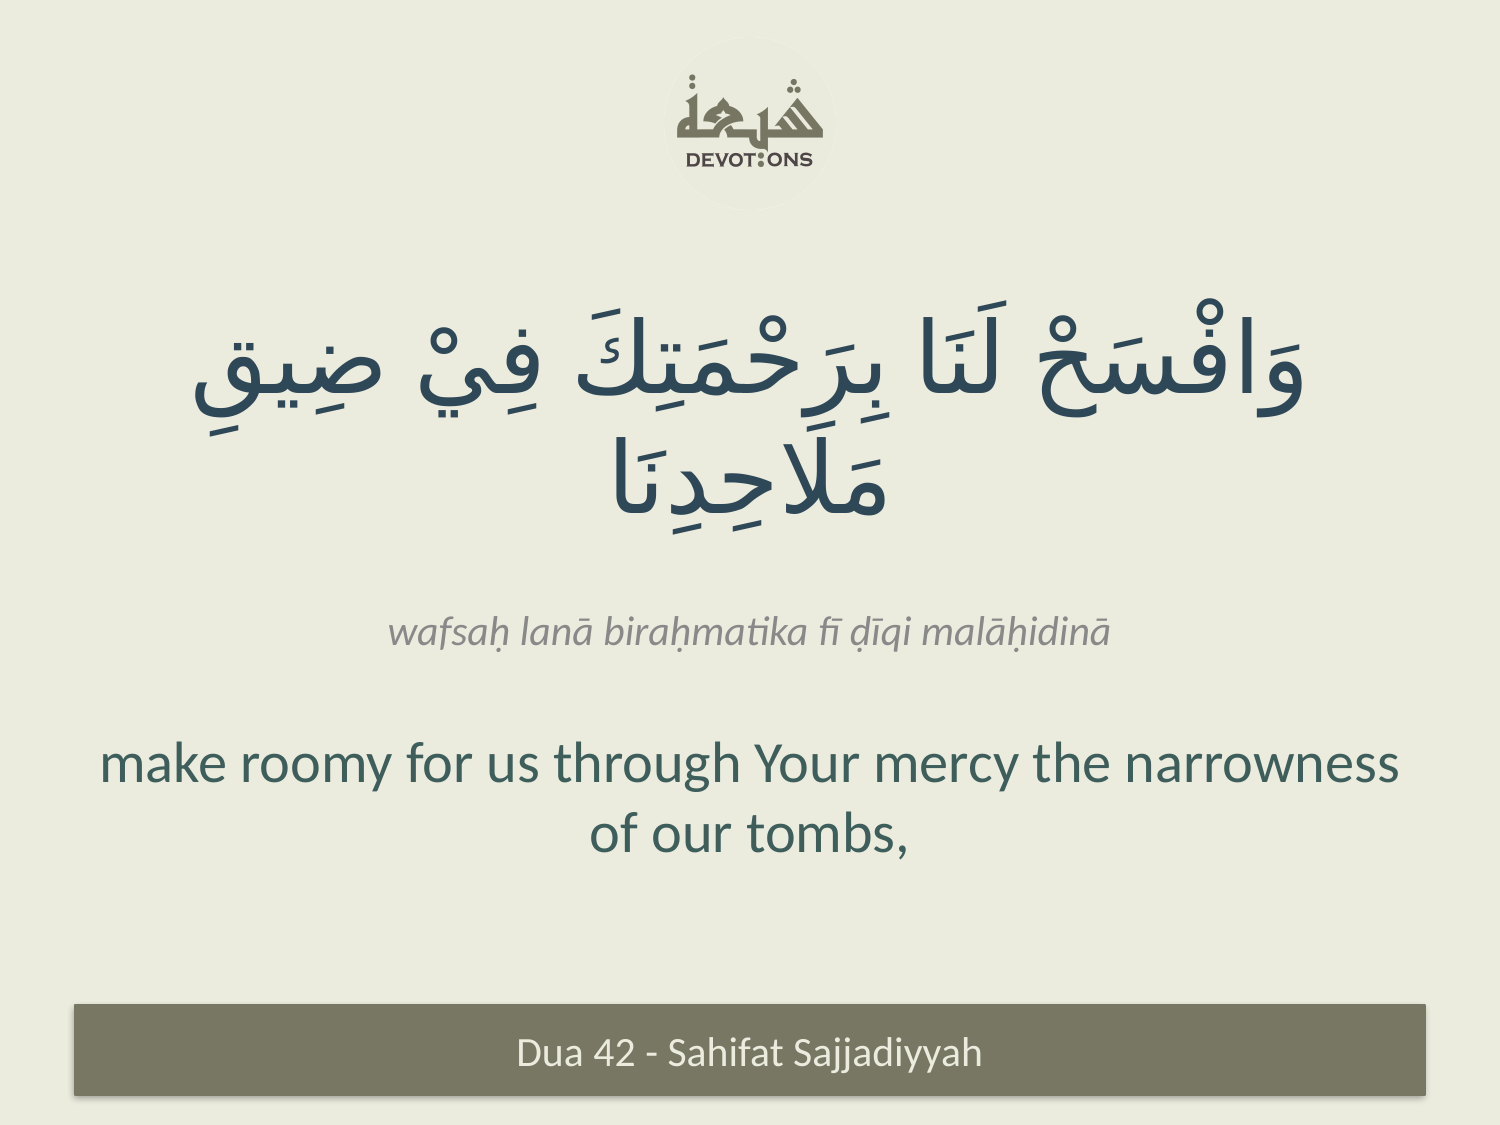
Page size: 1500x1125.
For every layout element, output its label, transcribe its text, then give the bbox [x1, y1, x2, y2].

text_box [74, 1004, 1426, 1096]
text_box Dua 42 - Sahifat Sajjadiyyah [501, 1017, 999, 1083]
picture [656, 29, 844, 218]
text_box وَافْسَحْ لَنَا بِرَحْمَتِكَ فِيْ ضِيقِ مَلَاحِدِنَا wafsaḥ lanā biraḥmatika fī ḍīqi malāḥidinā make roomy for us through Your mercy the narrowness of our tombs, [74, 286, 1425, 871]
